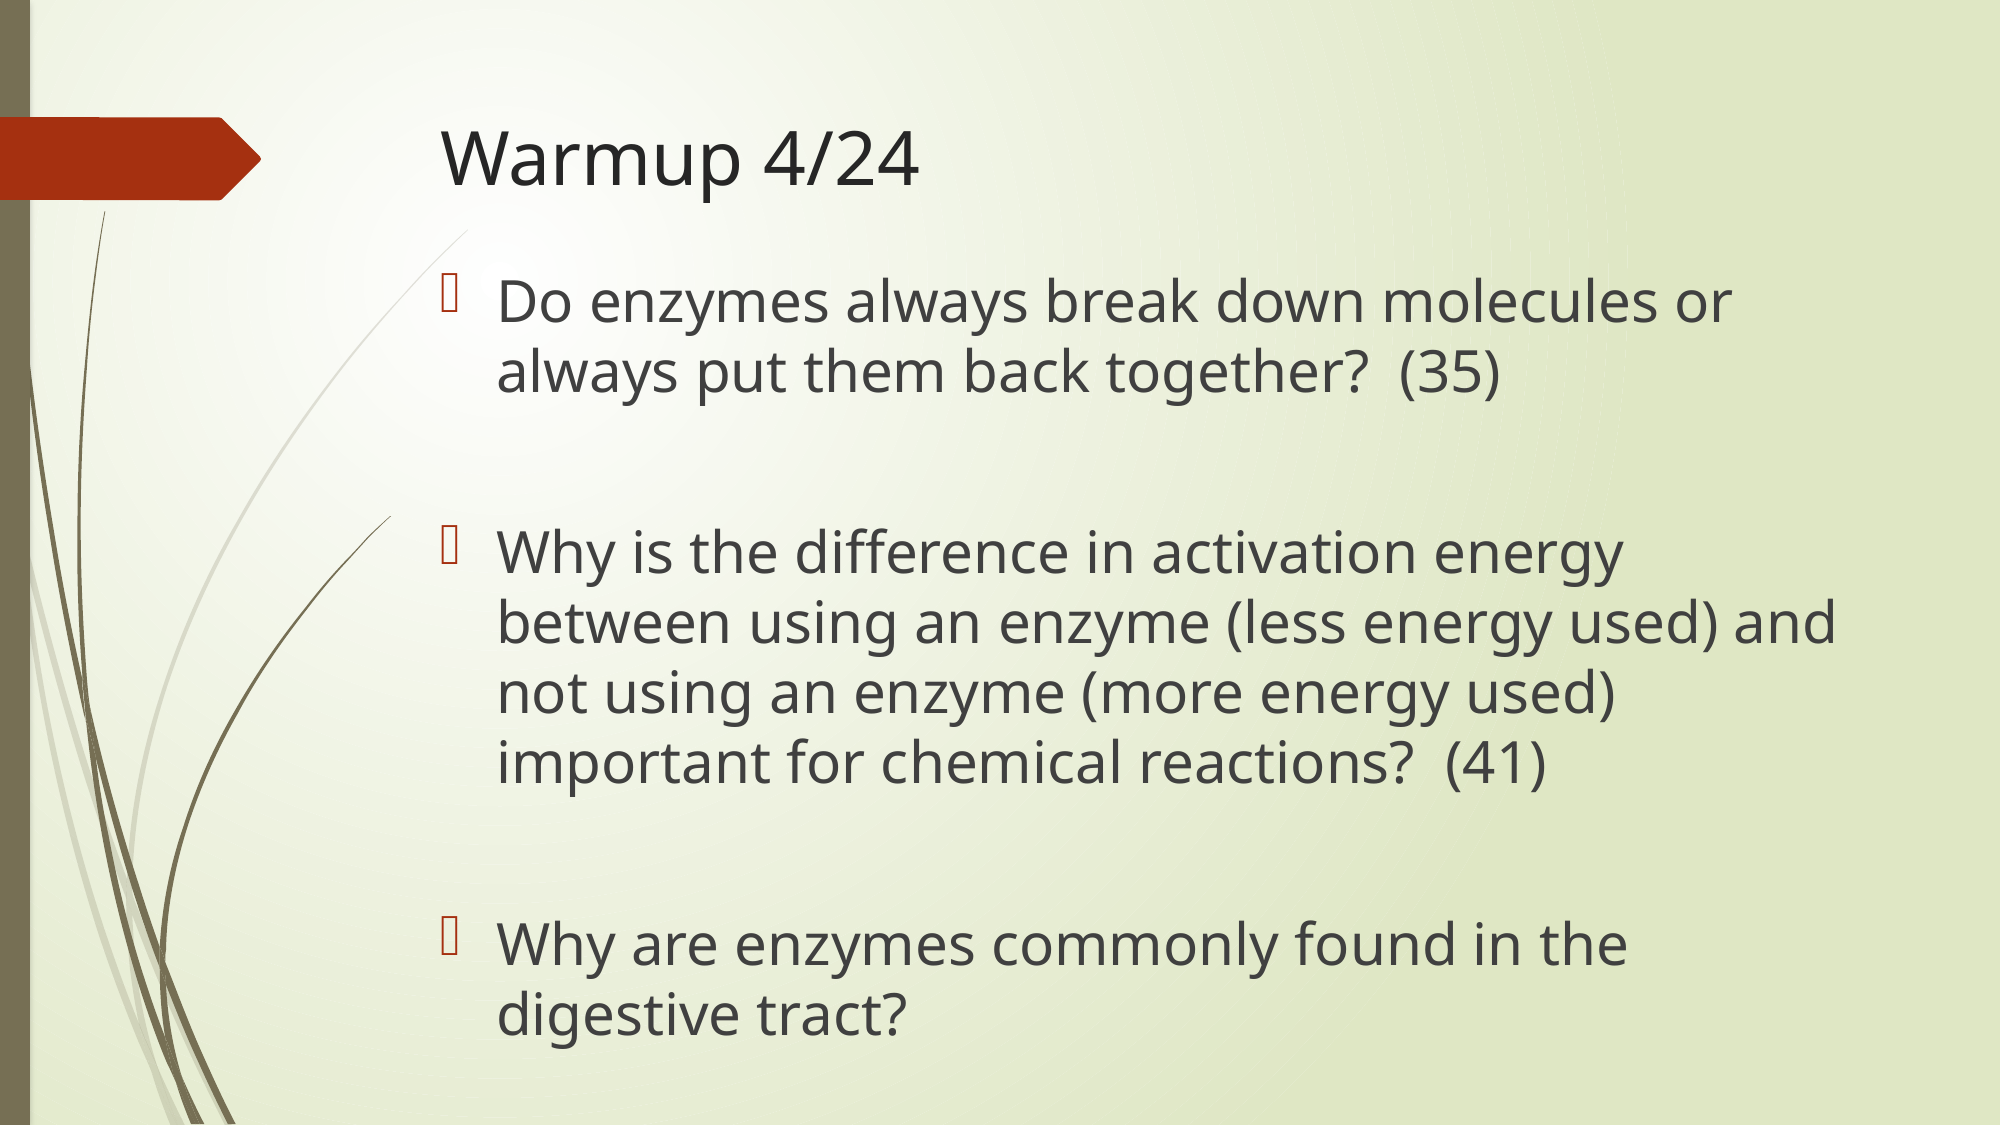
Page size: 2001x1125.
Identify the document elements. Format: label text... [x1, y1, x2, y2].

list Do enzymes always break down molecules or always put them back together? (35) Why is the difference in activation energy between using an enzyme (less energy used) and not using an enzyme (more energy used) important for chemical reactions? (41) Why are enzymes commonly found in the digestive tract? [424, 256, 1888, 876]
title Warmup 4/24 [425, 102, 1888, 256]
